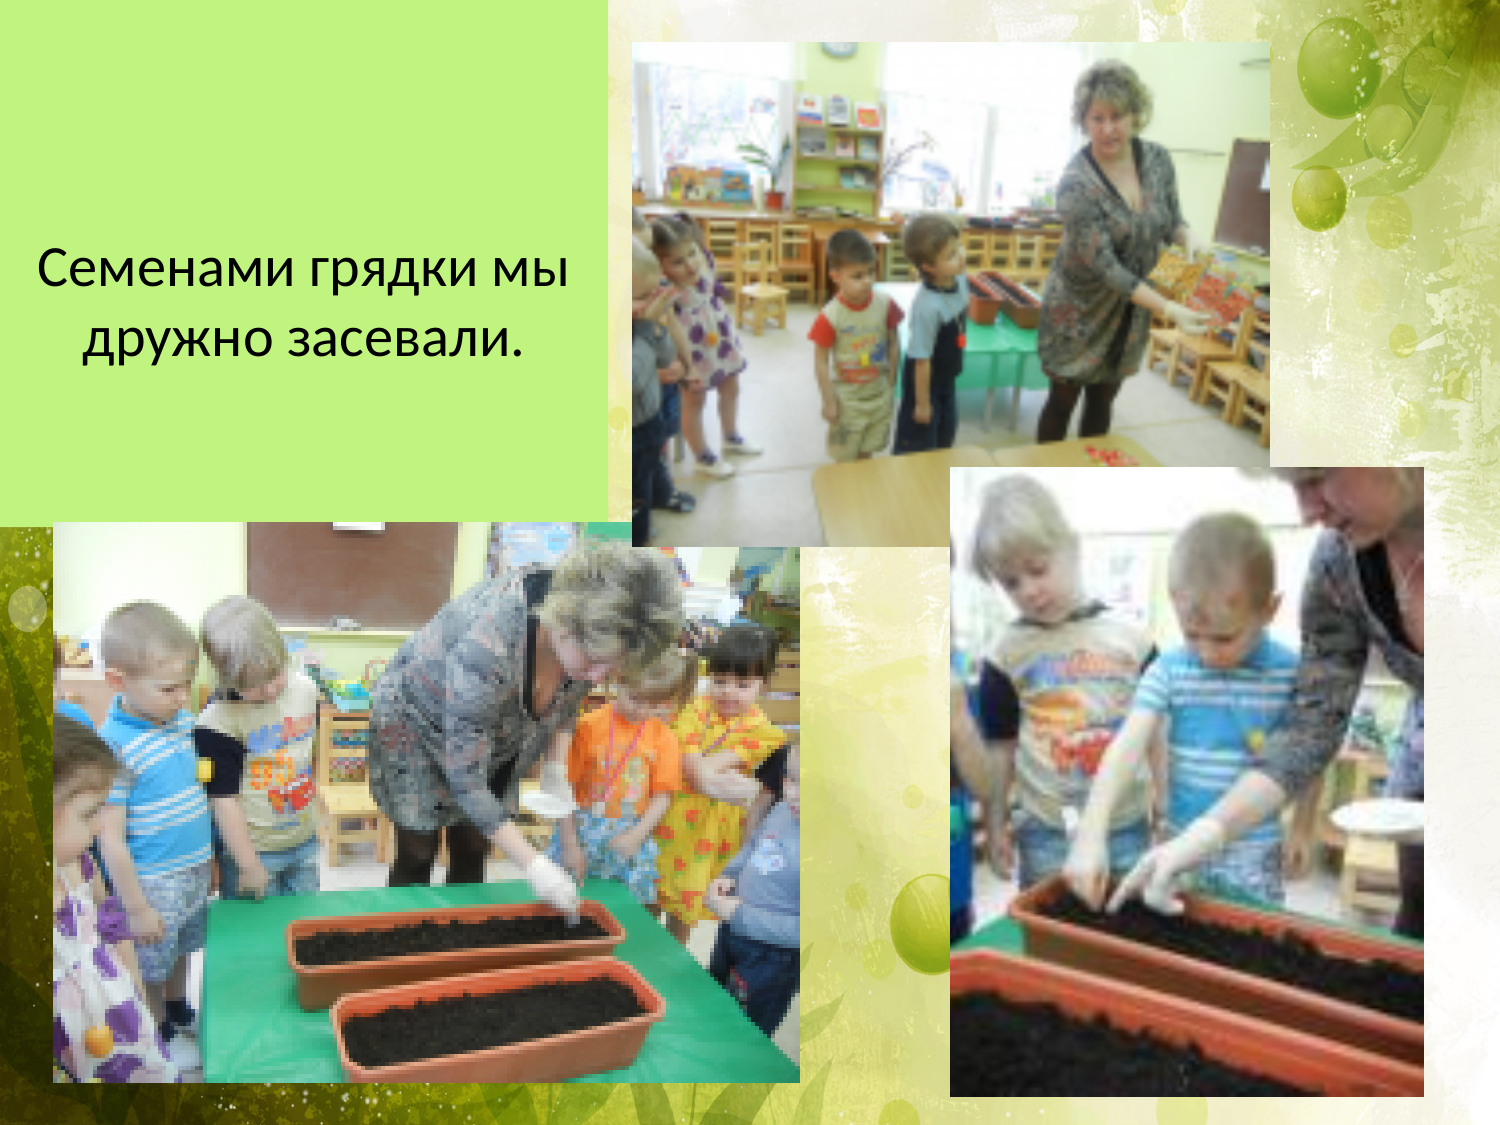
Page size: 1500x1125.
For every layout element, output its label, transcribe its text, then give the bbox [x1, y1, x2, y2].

title Семенами грядки мы дружно засевали. [0, 0, 609, 528]
picture [0, 0, 1500, 1125]
